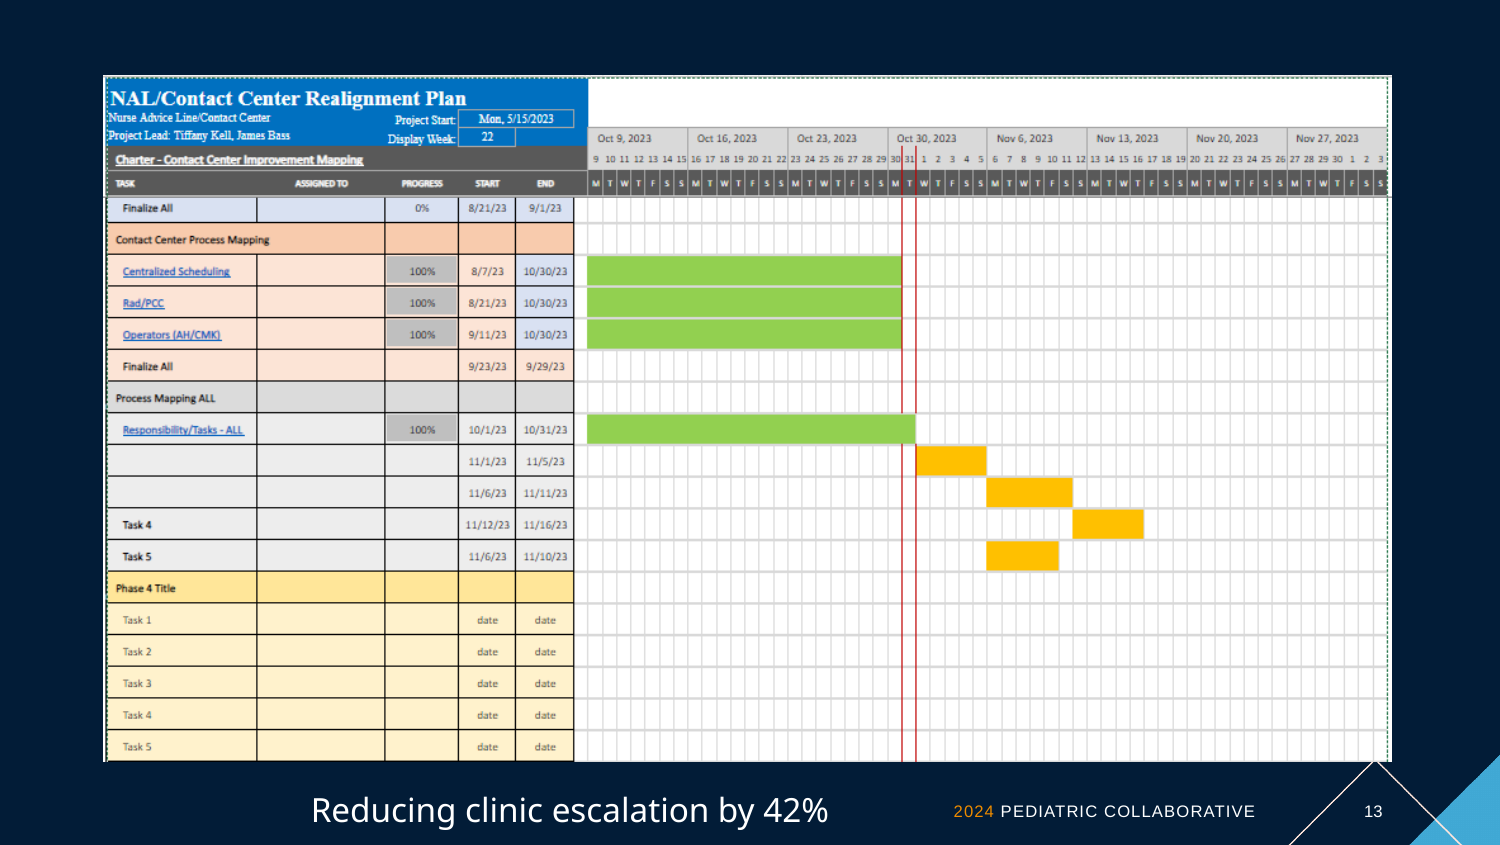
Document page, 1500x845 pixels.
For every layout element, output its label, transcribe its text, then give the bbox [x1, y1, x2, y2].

picture [103, 75, 1500, 845]
text_box Reducing clinic escalation by 42% [296, 781, 895, 836]
